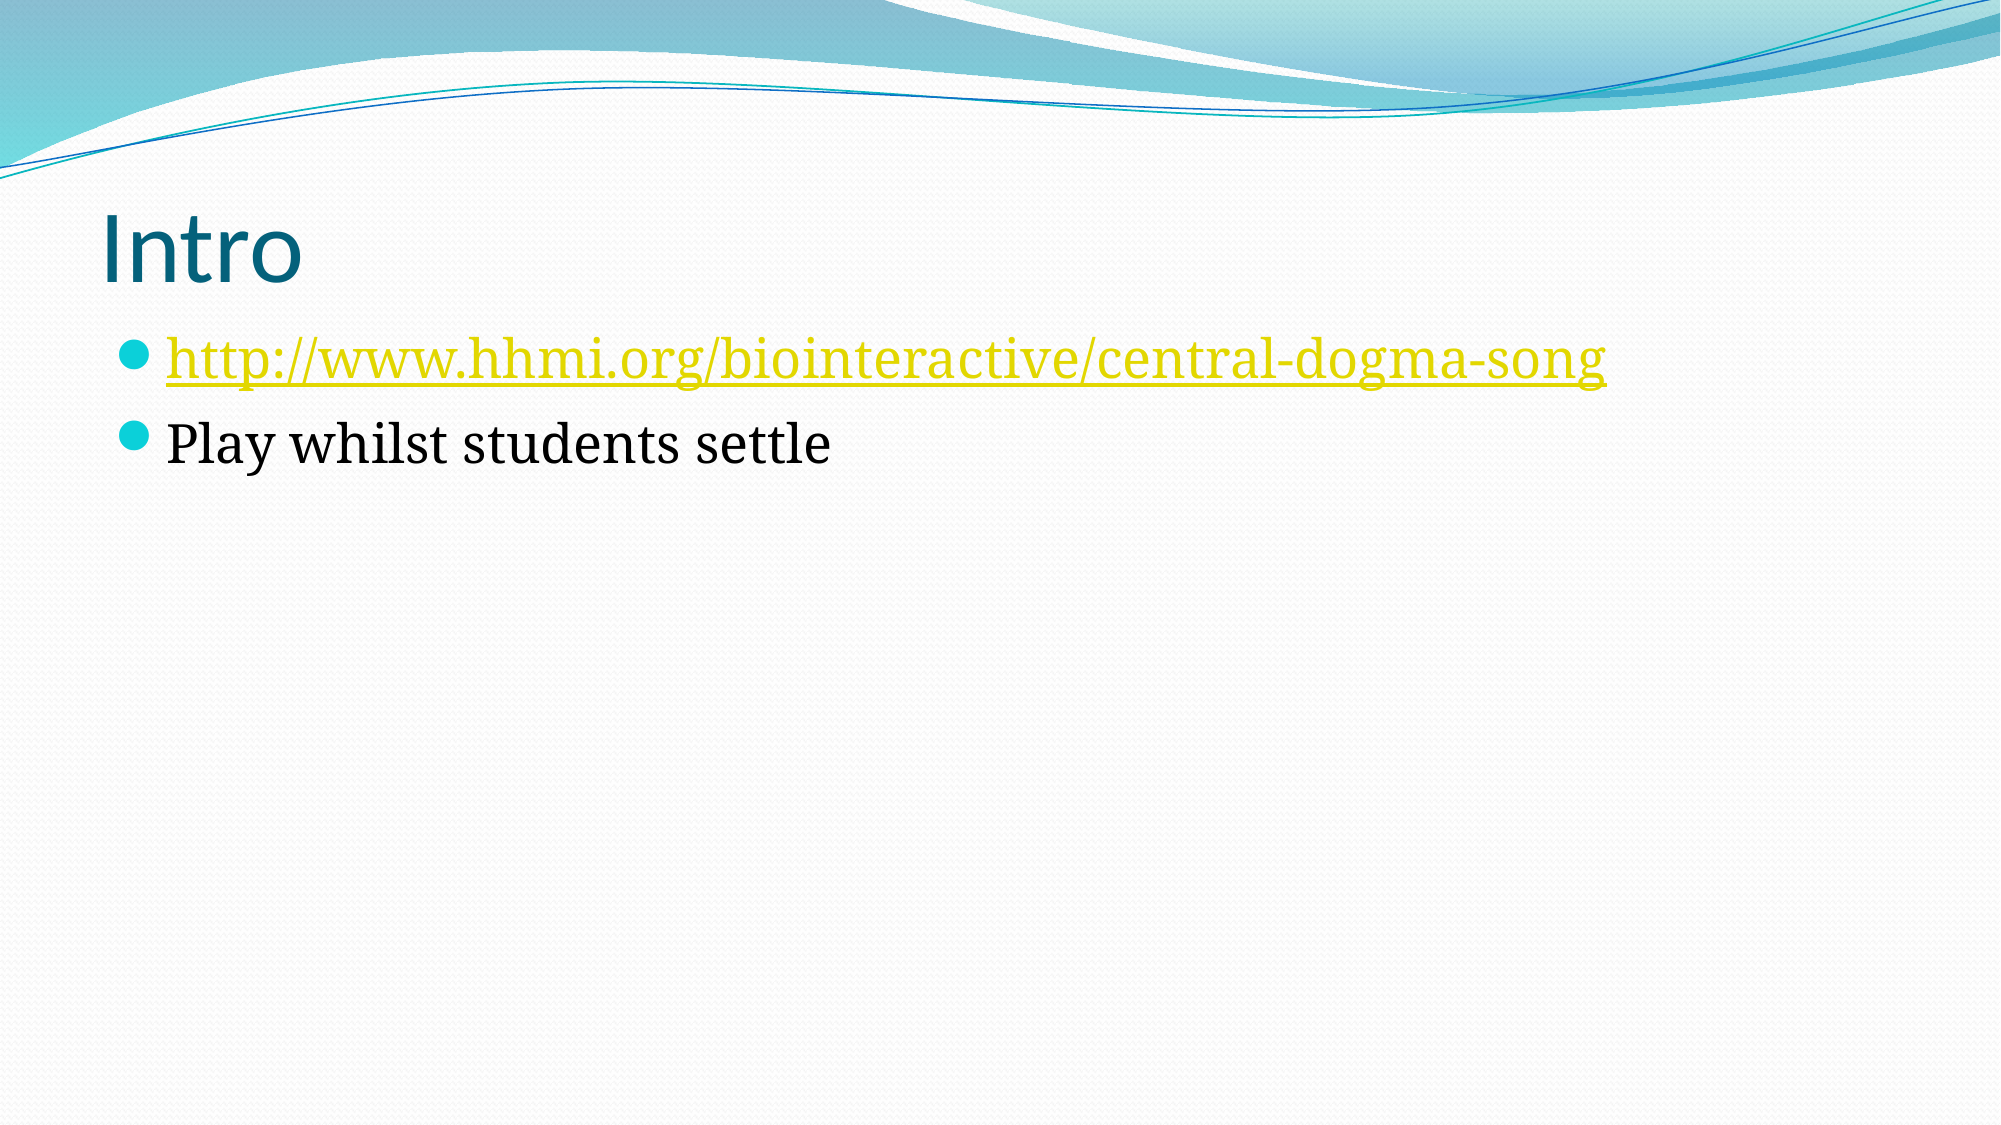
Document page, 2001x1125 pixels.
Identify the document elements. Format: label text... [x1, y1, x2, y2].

title Intro [99, 115, 1900, 303]
list http://www.hhmi.org/biointeractive/central-dogma-song Play whilst students settle [99, 317, 1900, 1038]
